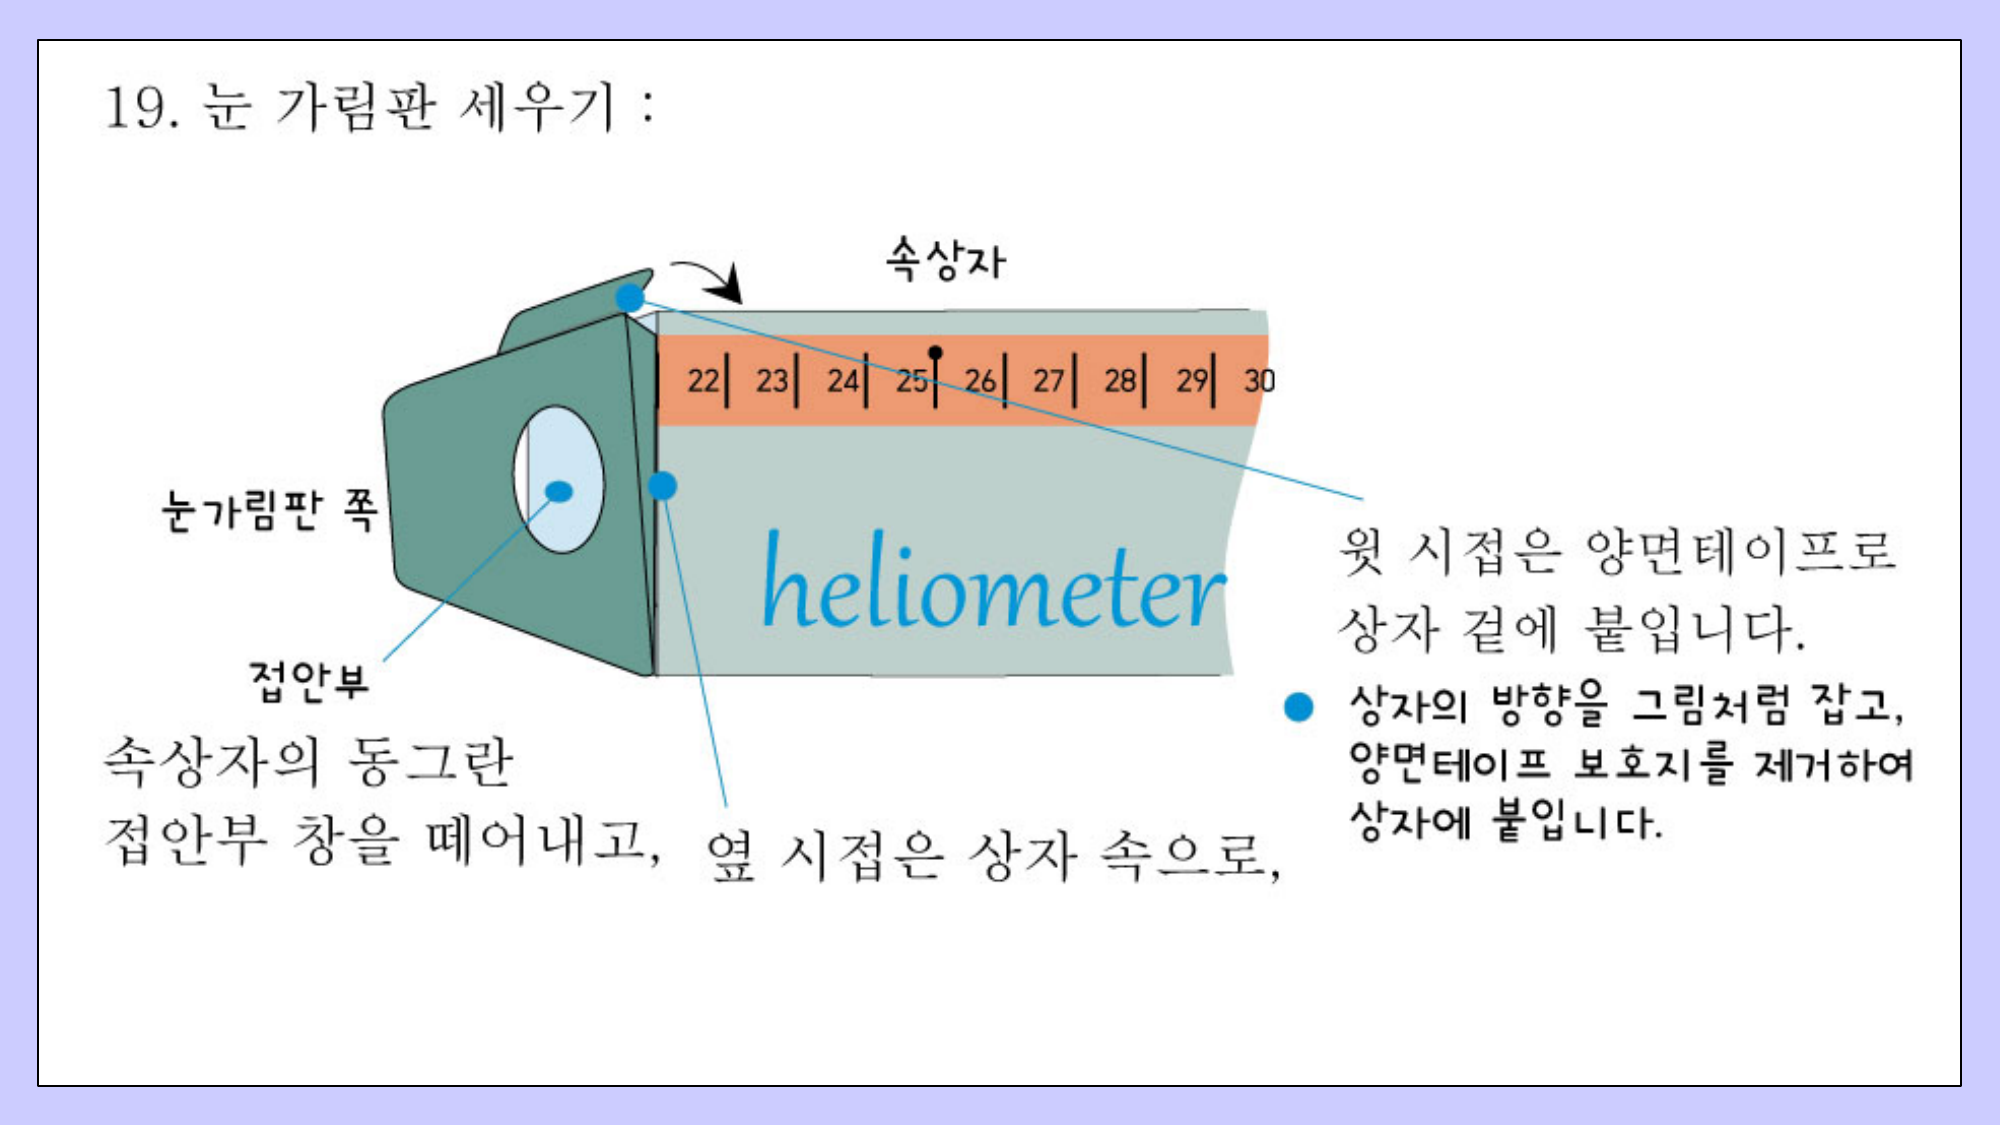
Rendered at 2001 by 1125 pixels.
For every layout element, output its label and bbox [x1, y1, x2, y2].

picture [66, 55, 1946, 1063]
